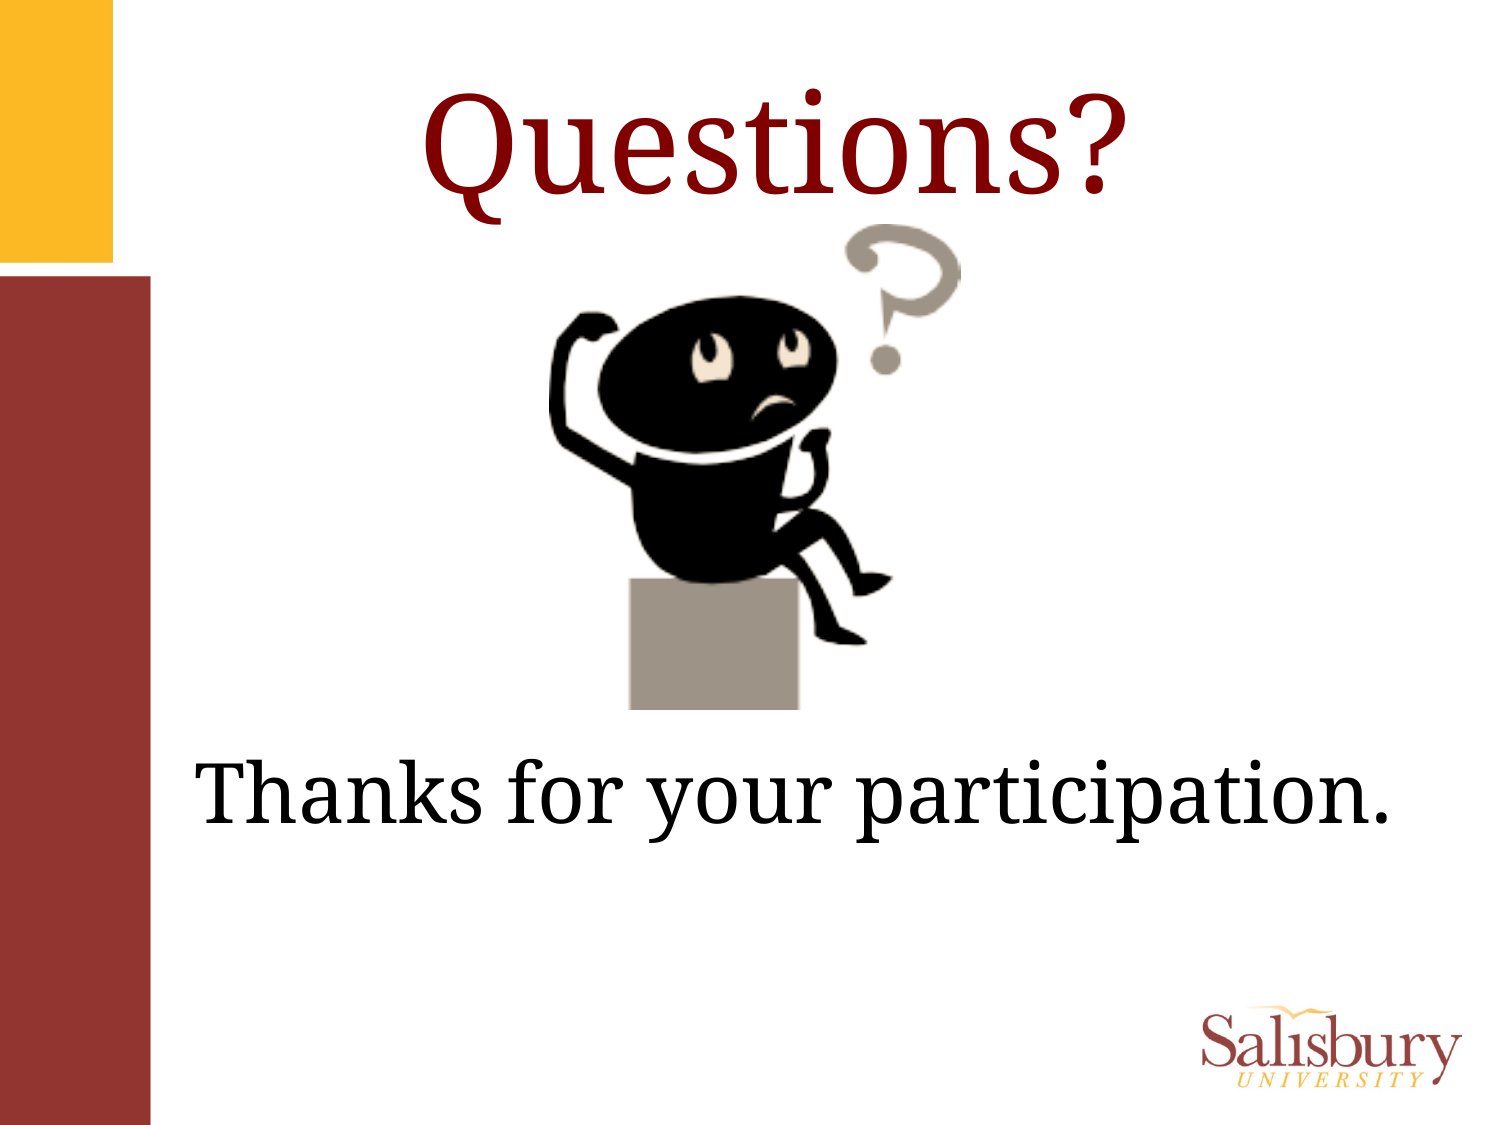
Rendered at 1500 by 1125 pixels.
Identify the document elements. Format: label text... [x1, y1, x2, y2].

picture [0, 0, 1500, 1125]
list Thanks for your participation. [162, 262, 1425, 1005]
title Questions? [125, 45, 1425, 233]
